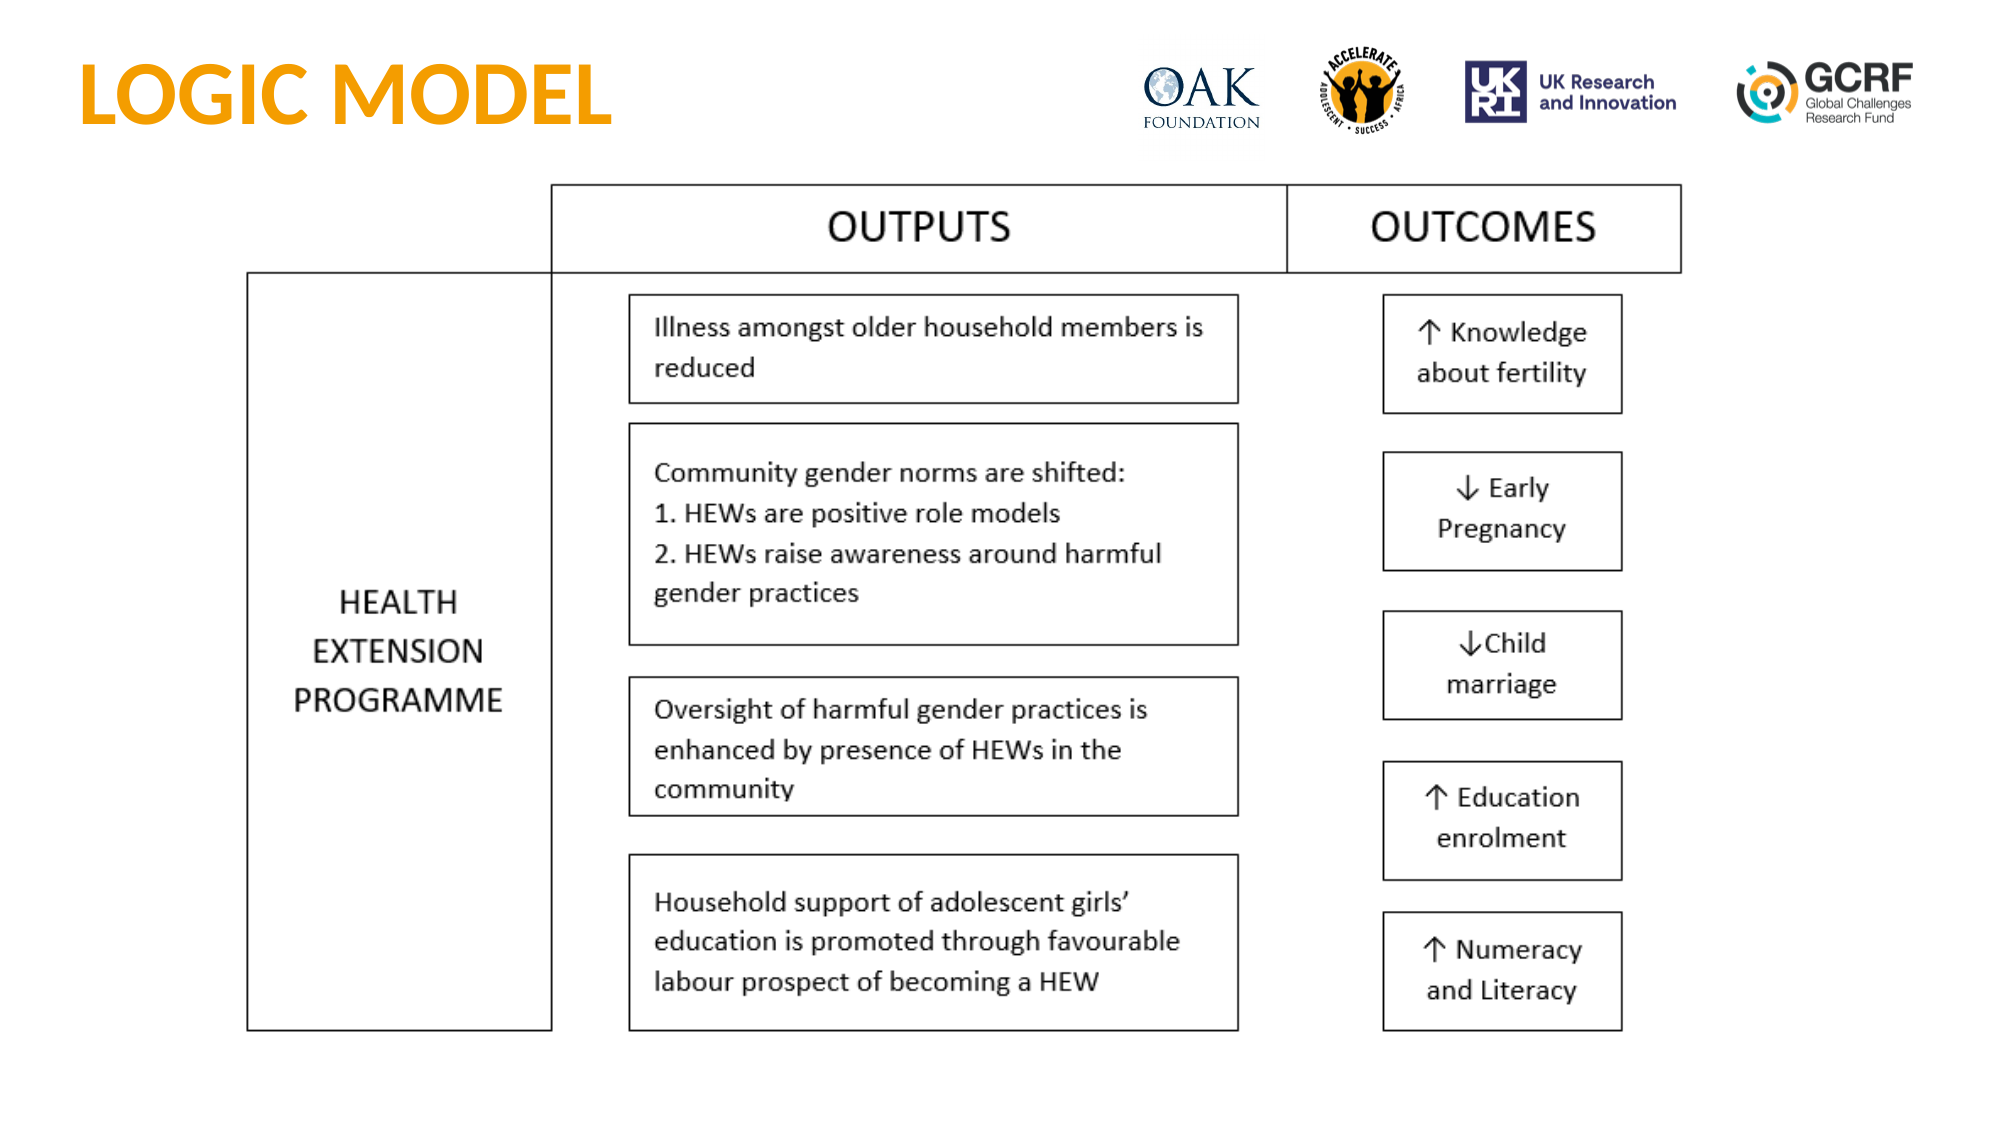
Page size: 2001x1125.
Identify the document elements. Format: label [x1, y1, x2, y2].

picture [235, 33, 1689, 1047]
picture [1318, 37, 1915, 144]
